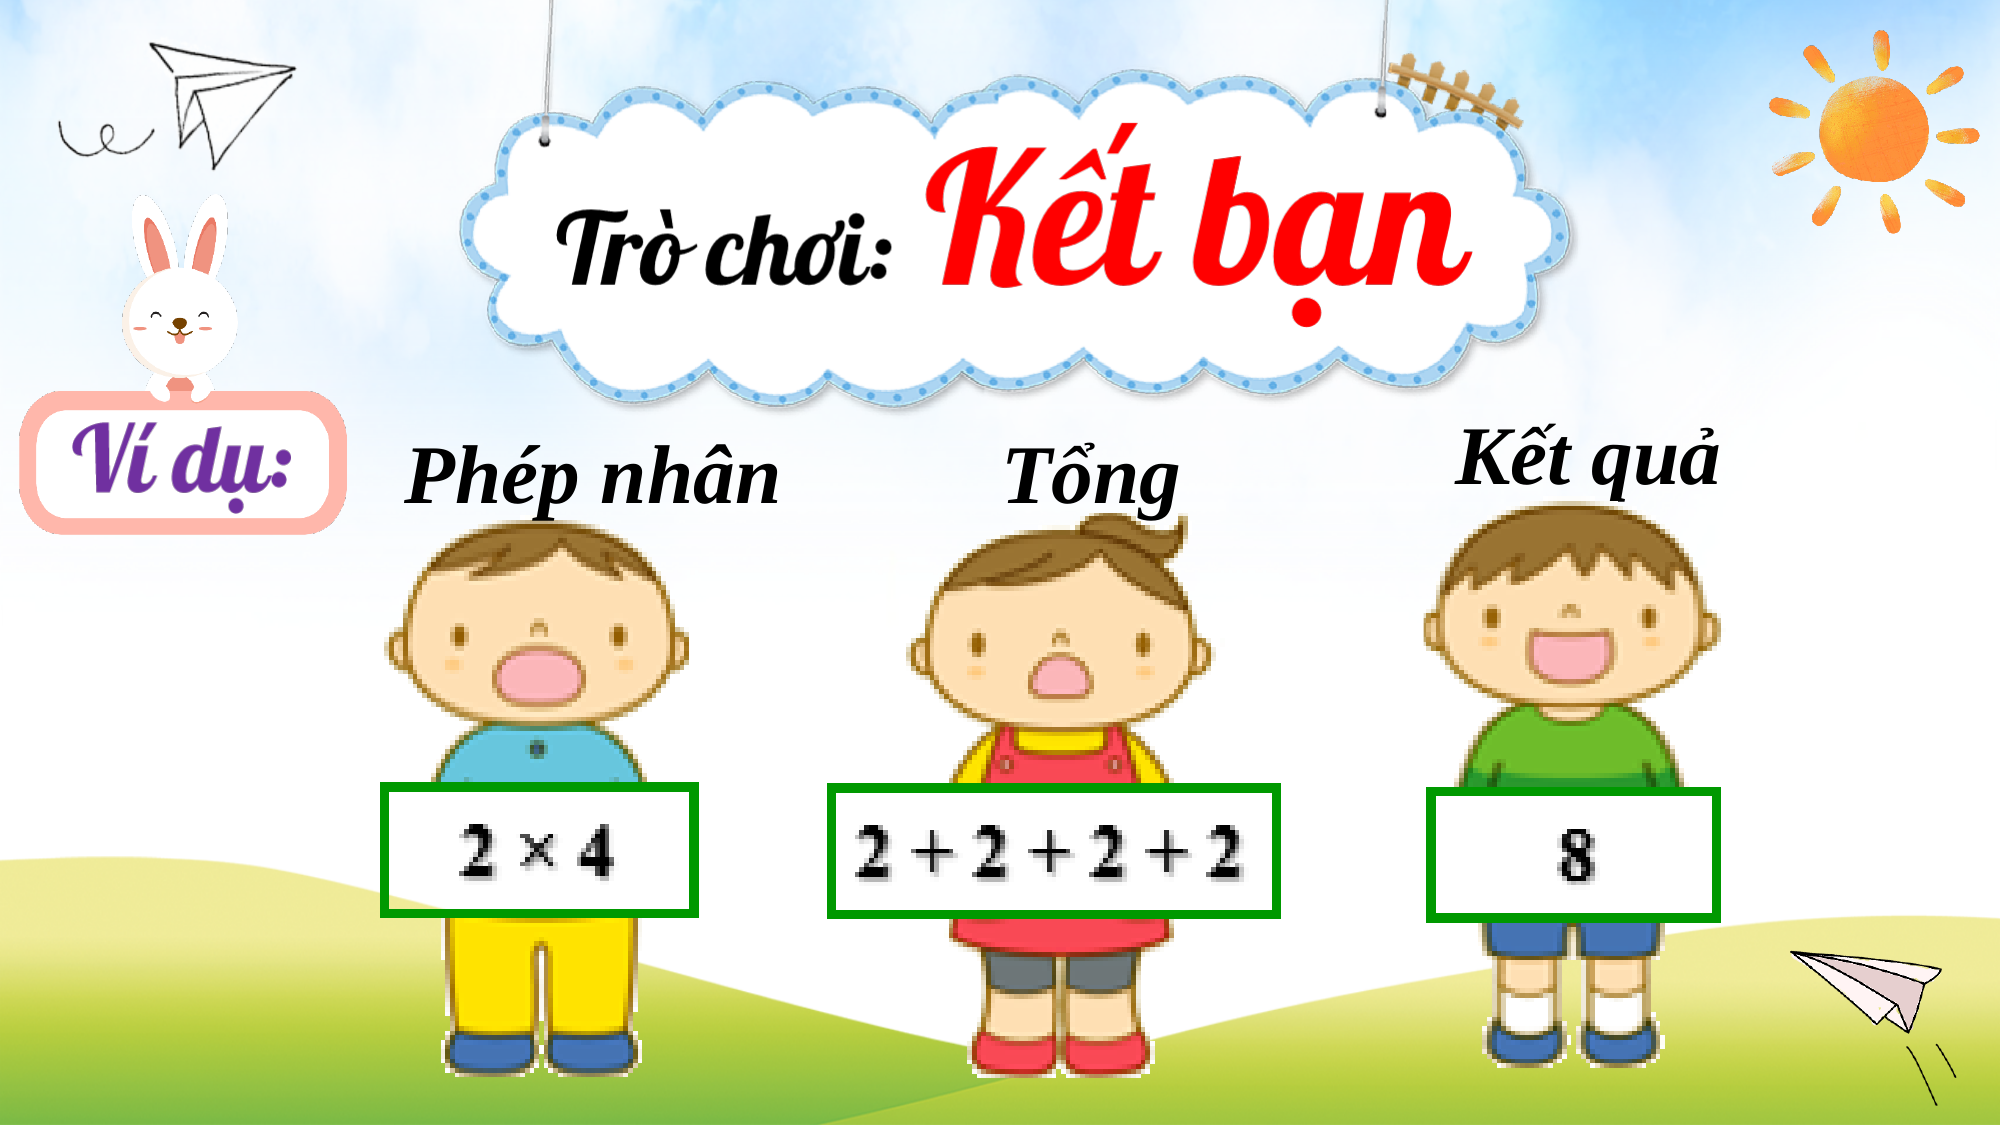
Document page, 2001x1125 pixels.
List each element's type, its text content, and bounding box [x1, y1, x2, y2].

text_box Kết quả [1440, 373, 1737, 496]
picture [0, 0, 2000, 1125]
picture [1599, 0, 2000, 780]
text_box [0, 146, 388, 631]
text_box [1423, 496, 1750, 1093]
text_box Tổng [986, 463, 1197, 513]
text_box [446, 0, 1599, 463]
text_box Phép nhân [389, 393, 797, 529]
